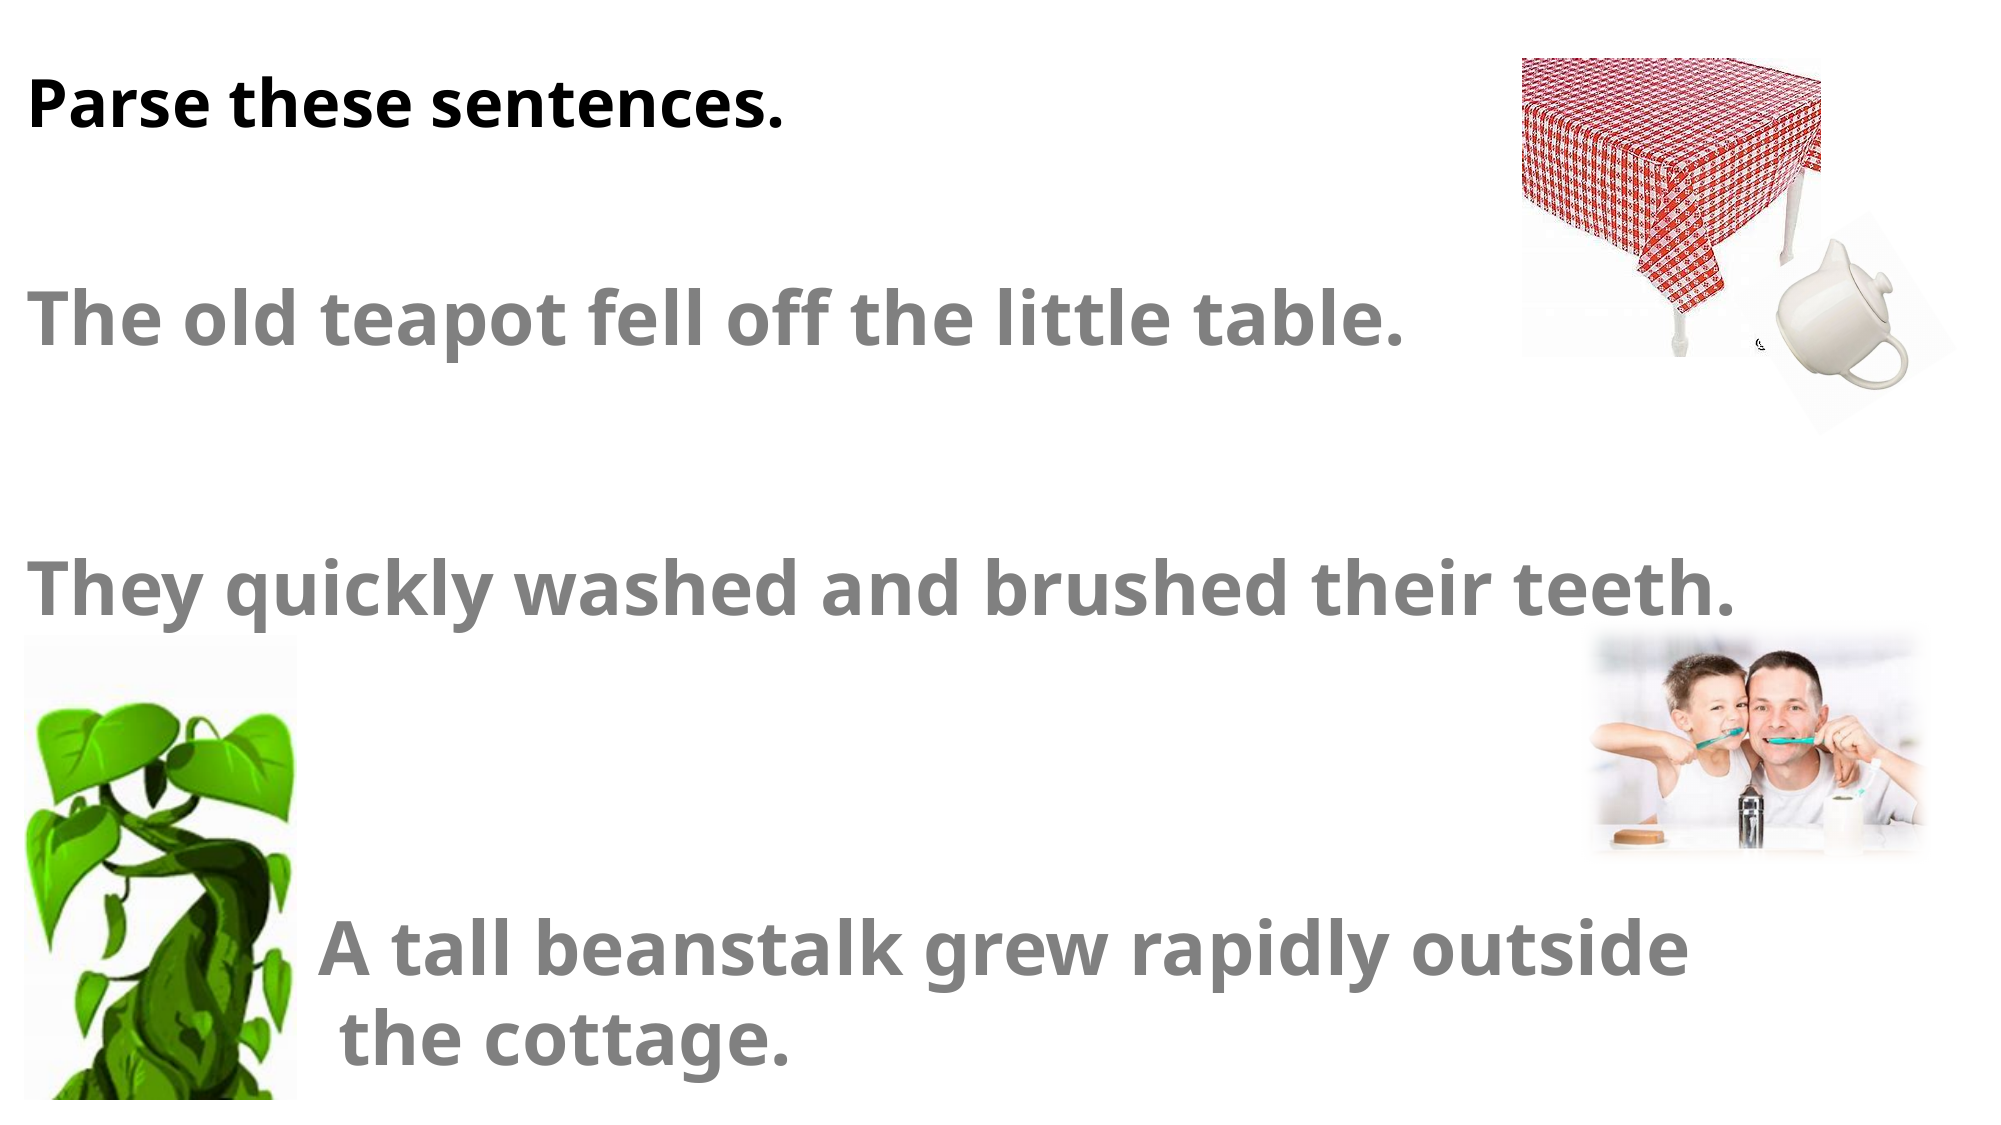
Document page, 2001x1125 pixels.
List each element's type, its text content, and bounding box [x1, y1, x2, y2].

picture [1522, 58, 1956, 435]
text_box Parse these sentences. The old teapot fell off the little table. They quickly washed and brushed their teeth. A tall beanstalk grew rapidly outside the cottage. [11, 53, 1959, 1088]
picture [1581, 620, 1932, 865]
picture [24, 635, 297, 1100]
